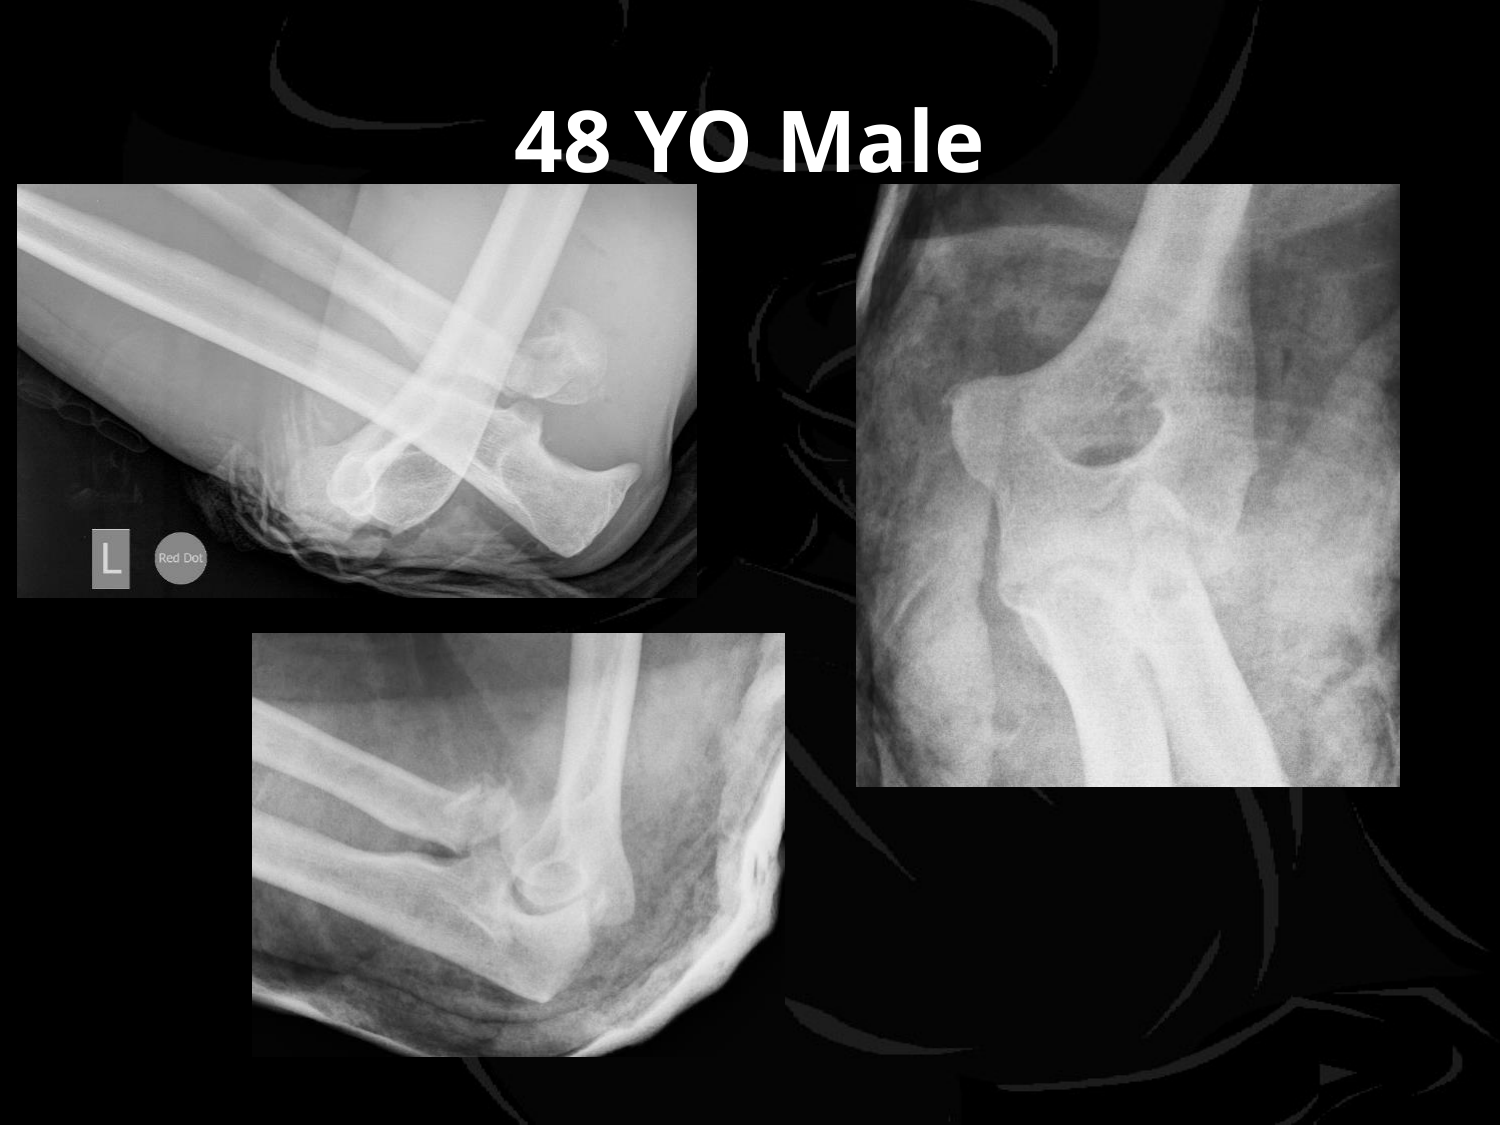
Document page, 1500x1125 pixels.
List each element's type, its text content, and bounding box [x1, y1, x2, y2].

title 48 YO Male [75, 45, 1425, 233]
picture [0, 0, 1500, 1125]
